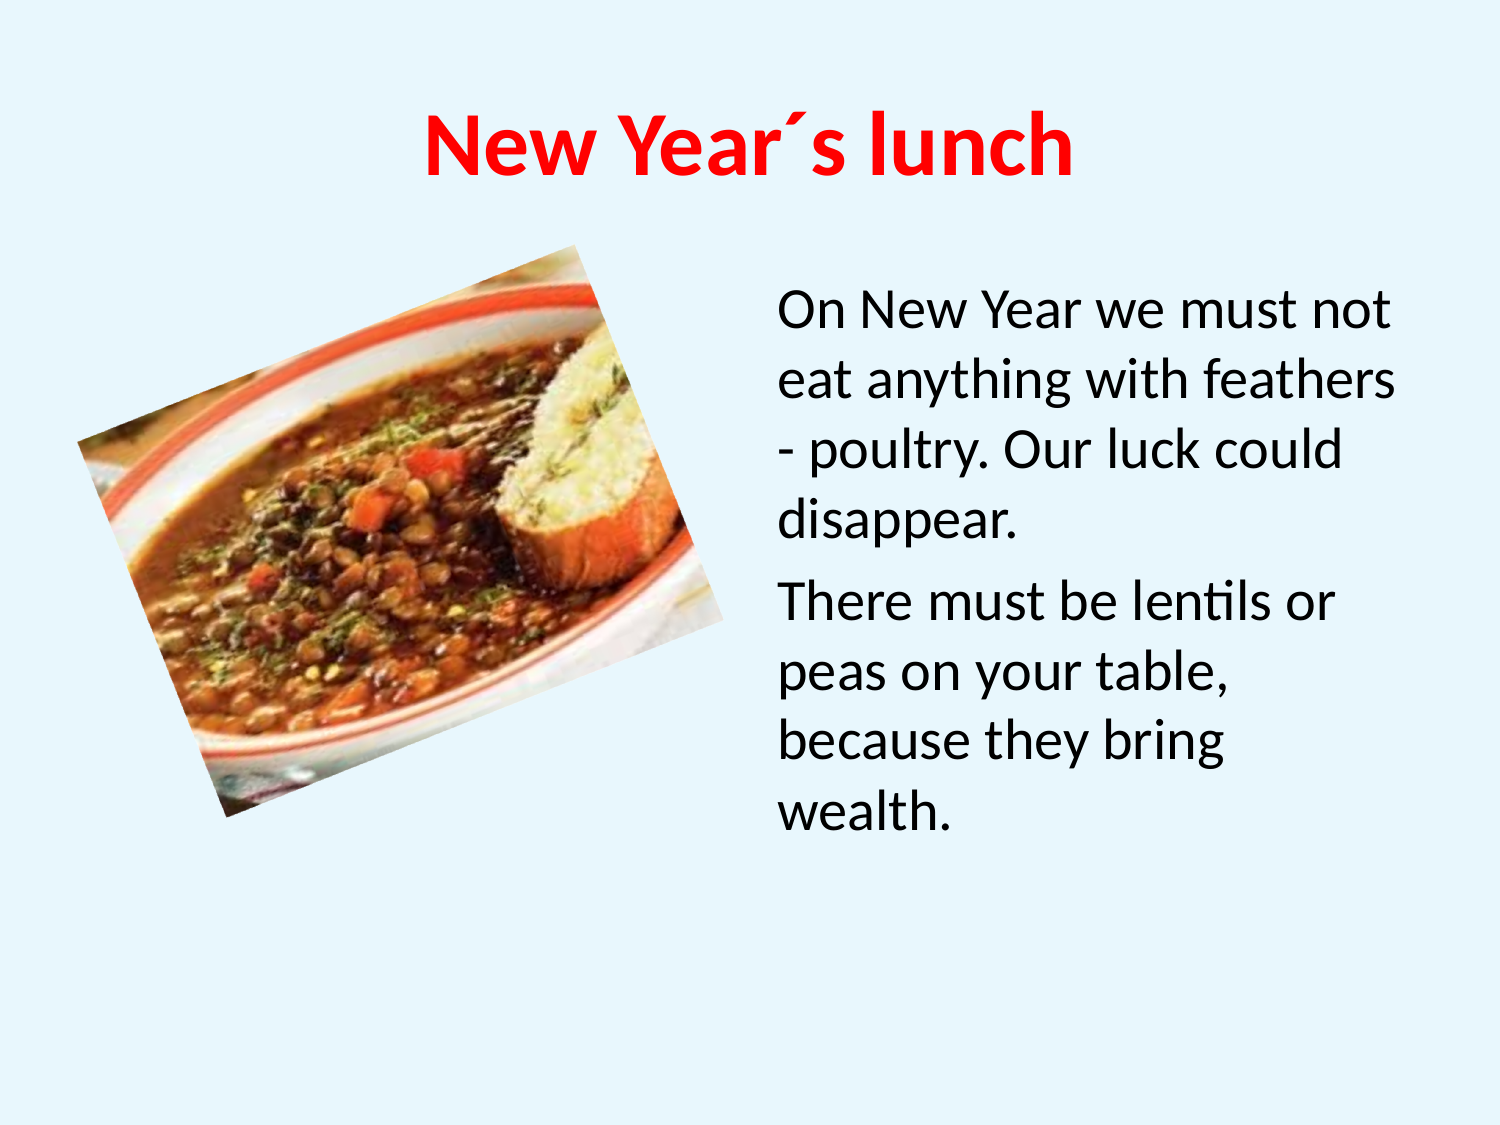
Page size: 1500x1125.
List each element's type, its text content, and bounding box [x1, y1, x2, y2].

list On New Year we must not eat anything with feathers - poultry. Our luck could disappear. There must be lentils or peas on your table, because they bring wealth. [762, 262, 1425, 1005]
picture [194, 734, 434, 817]
title New Year´s lunch [75, 45, 1425, 233]
picture [78, 421, 132, 577]
picture [669, 485, 723, 641]
picture [370, 245, 607, 327]
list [132, 327, 669, 734]
